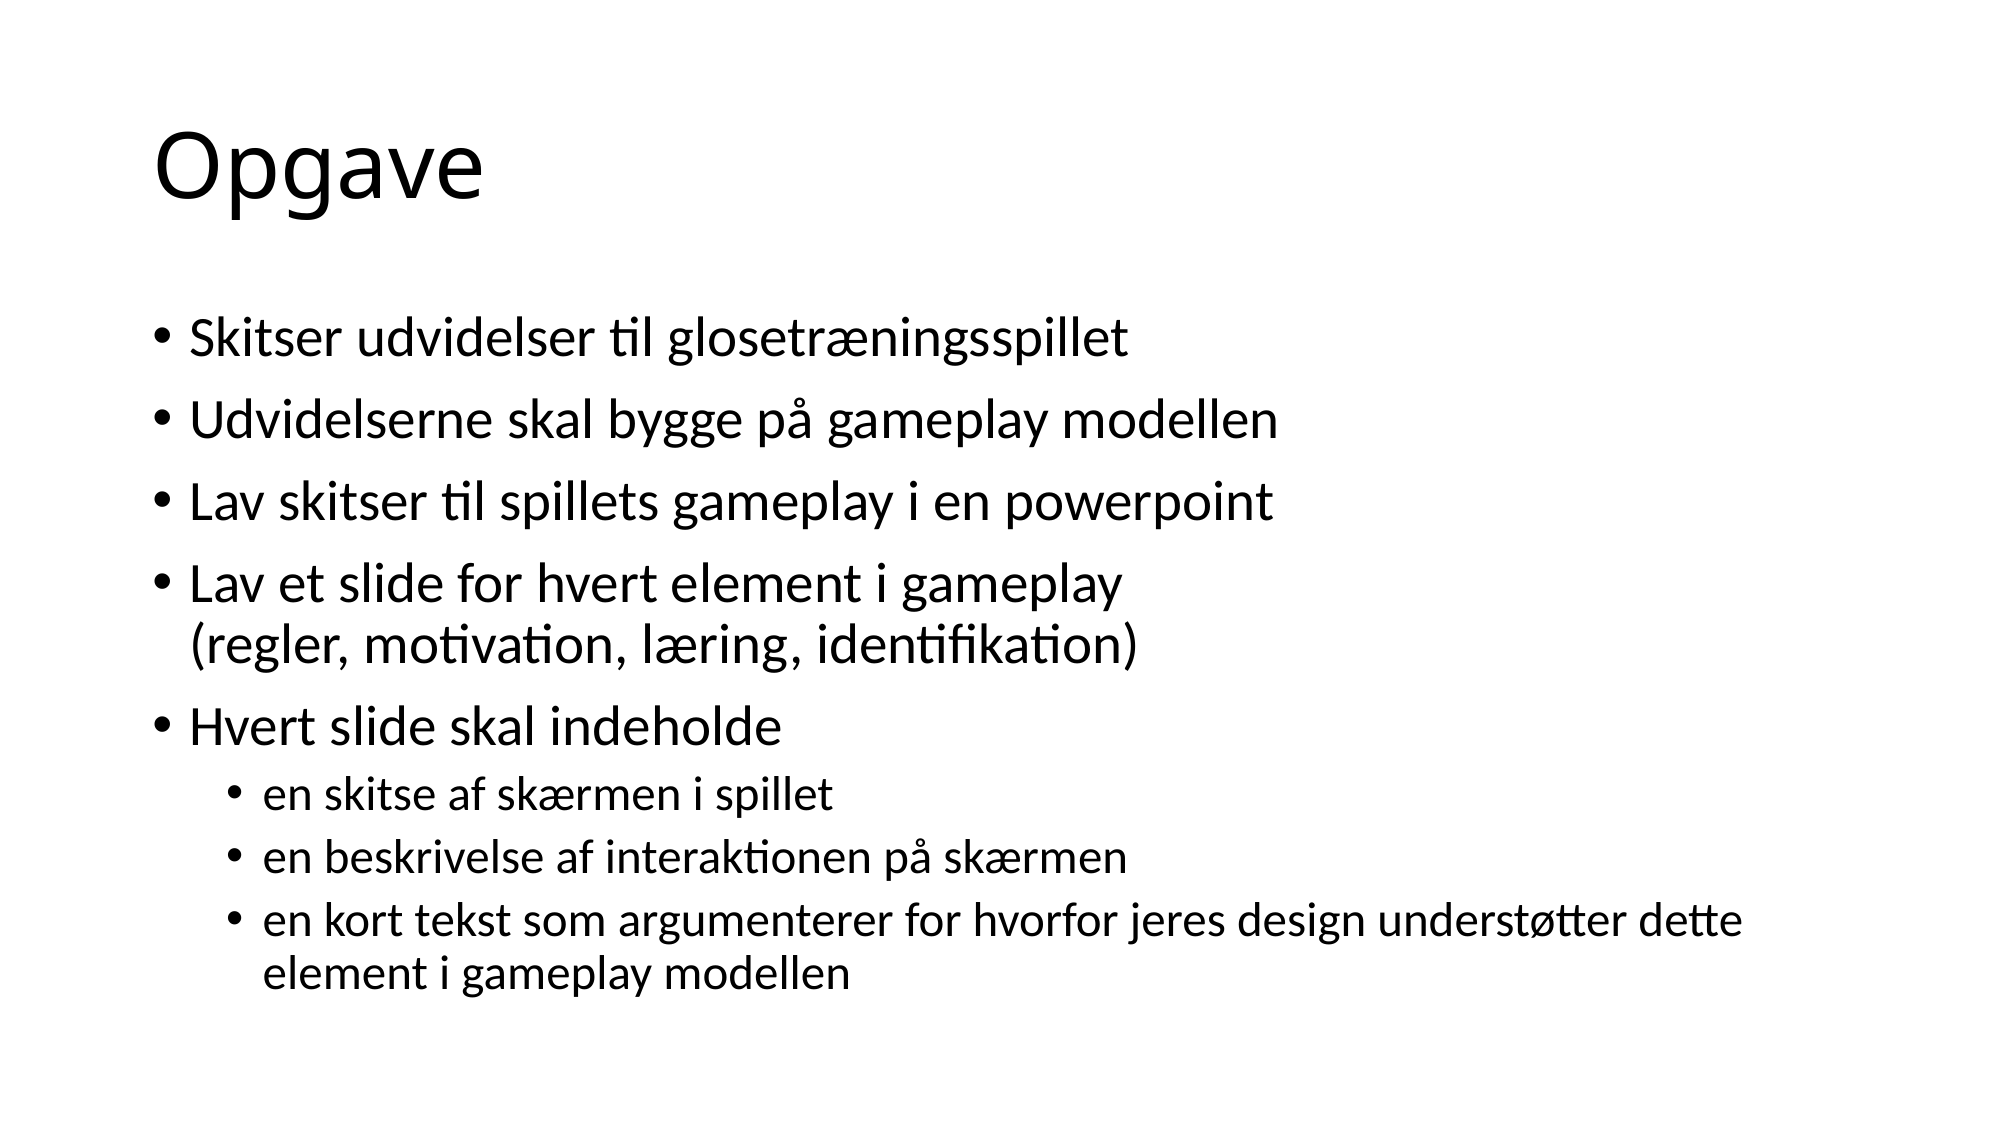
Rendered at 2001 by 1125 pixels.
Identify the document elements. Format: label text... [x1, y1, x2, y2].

title Opgave [137, 59, 1863, 278]
list Skitser udvidelser til glosetræningsspillet Udvidelserne skal bygge på gameplay modellen Lav skitser til spillets gameplay i en powerpoint Lav et slide for hvert element i gameplay (regler, motivation, læring, identifikation) Hvert slide skal indeholde en skitse af skærmen i spillet en beskrivelse af interaktionen på skærmen en kort tekst som argumenterer for hvorfor jeres design understøtter dette element i gameplay modellen [137, 299, 1863, 1014]
